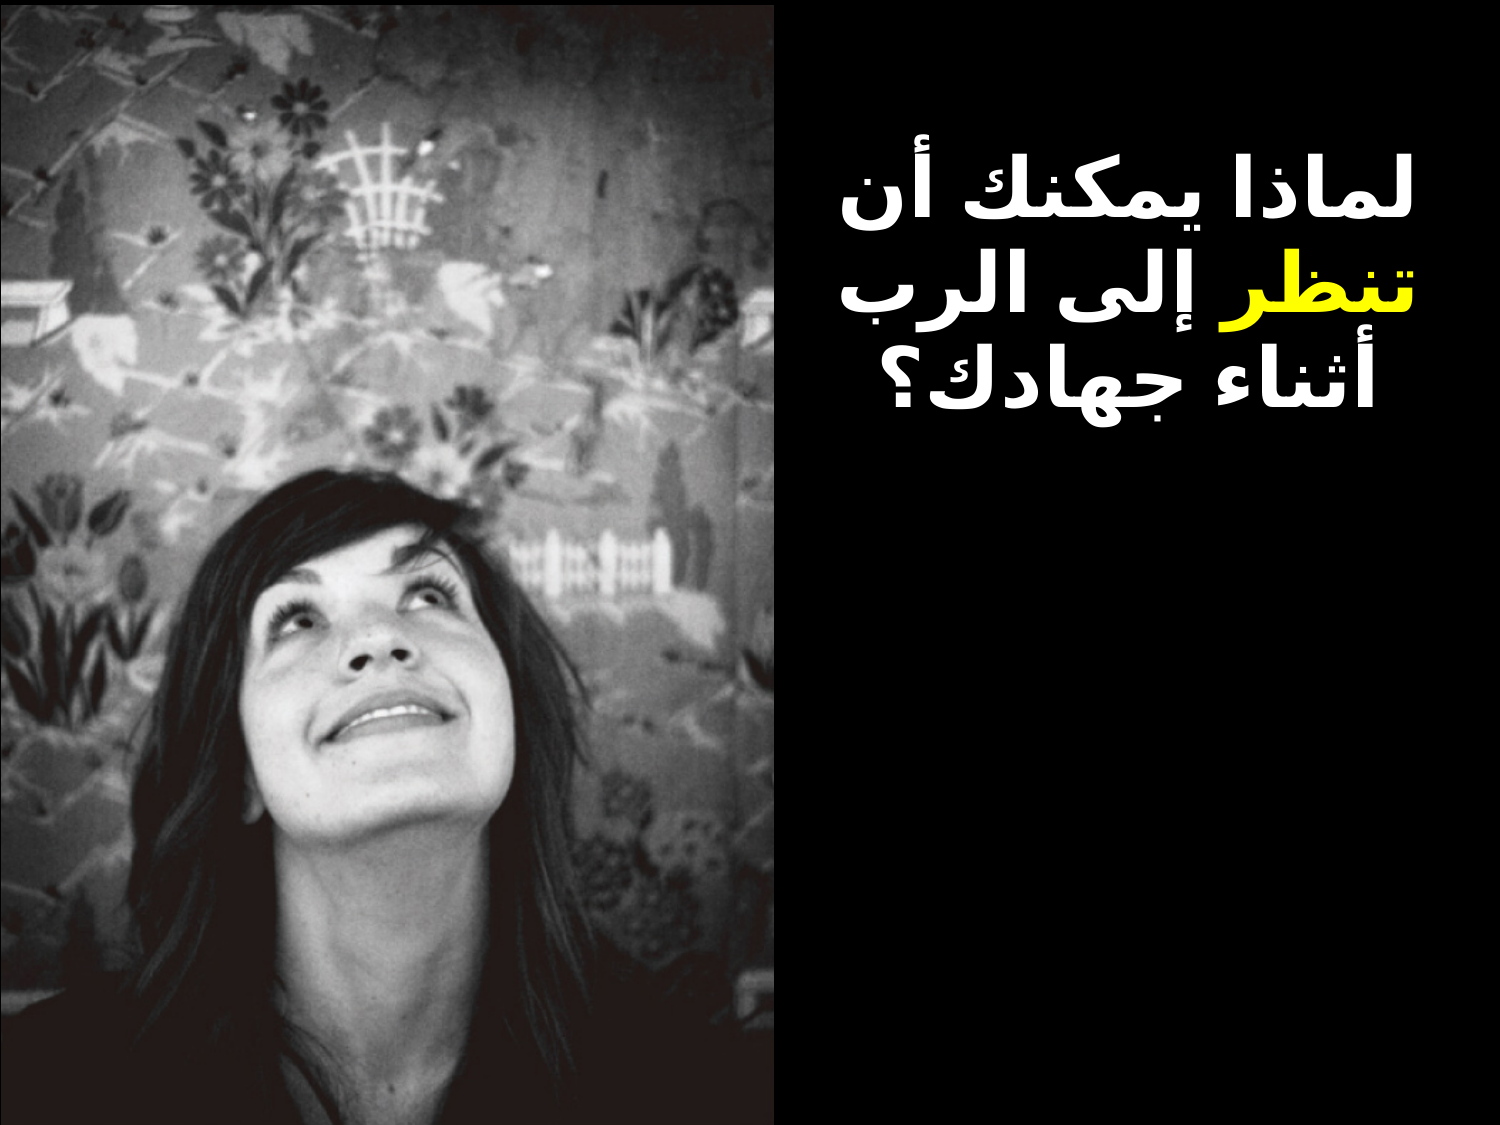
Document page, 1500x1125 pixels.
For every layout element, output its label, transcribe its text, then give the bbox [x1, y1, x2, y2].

picture [1, 5, 775, 1125]
title لماذا يمكنك أن تنظر إلى الرب أثناء جهادك؟ [821, 99, 1436, 469]
